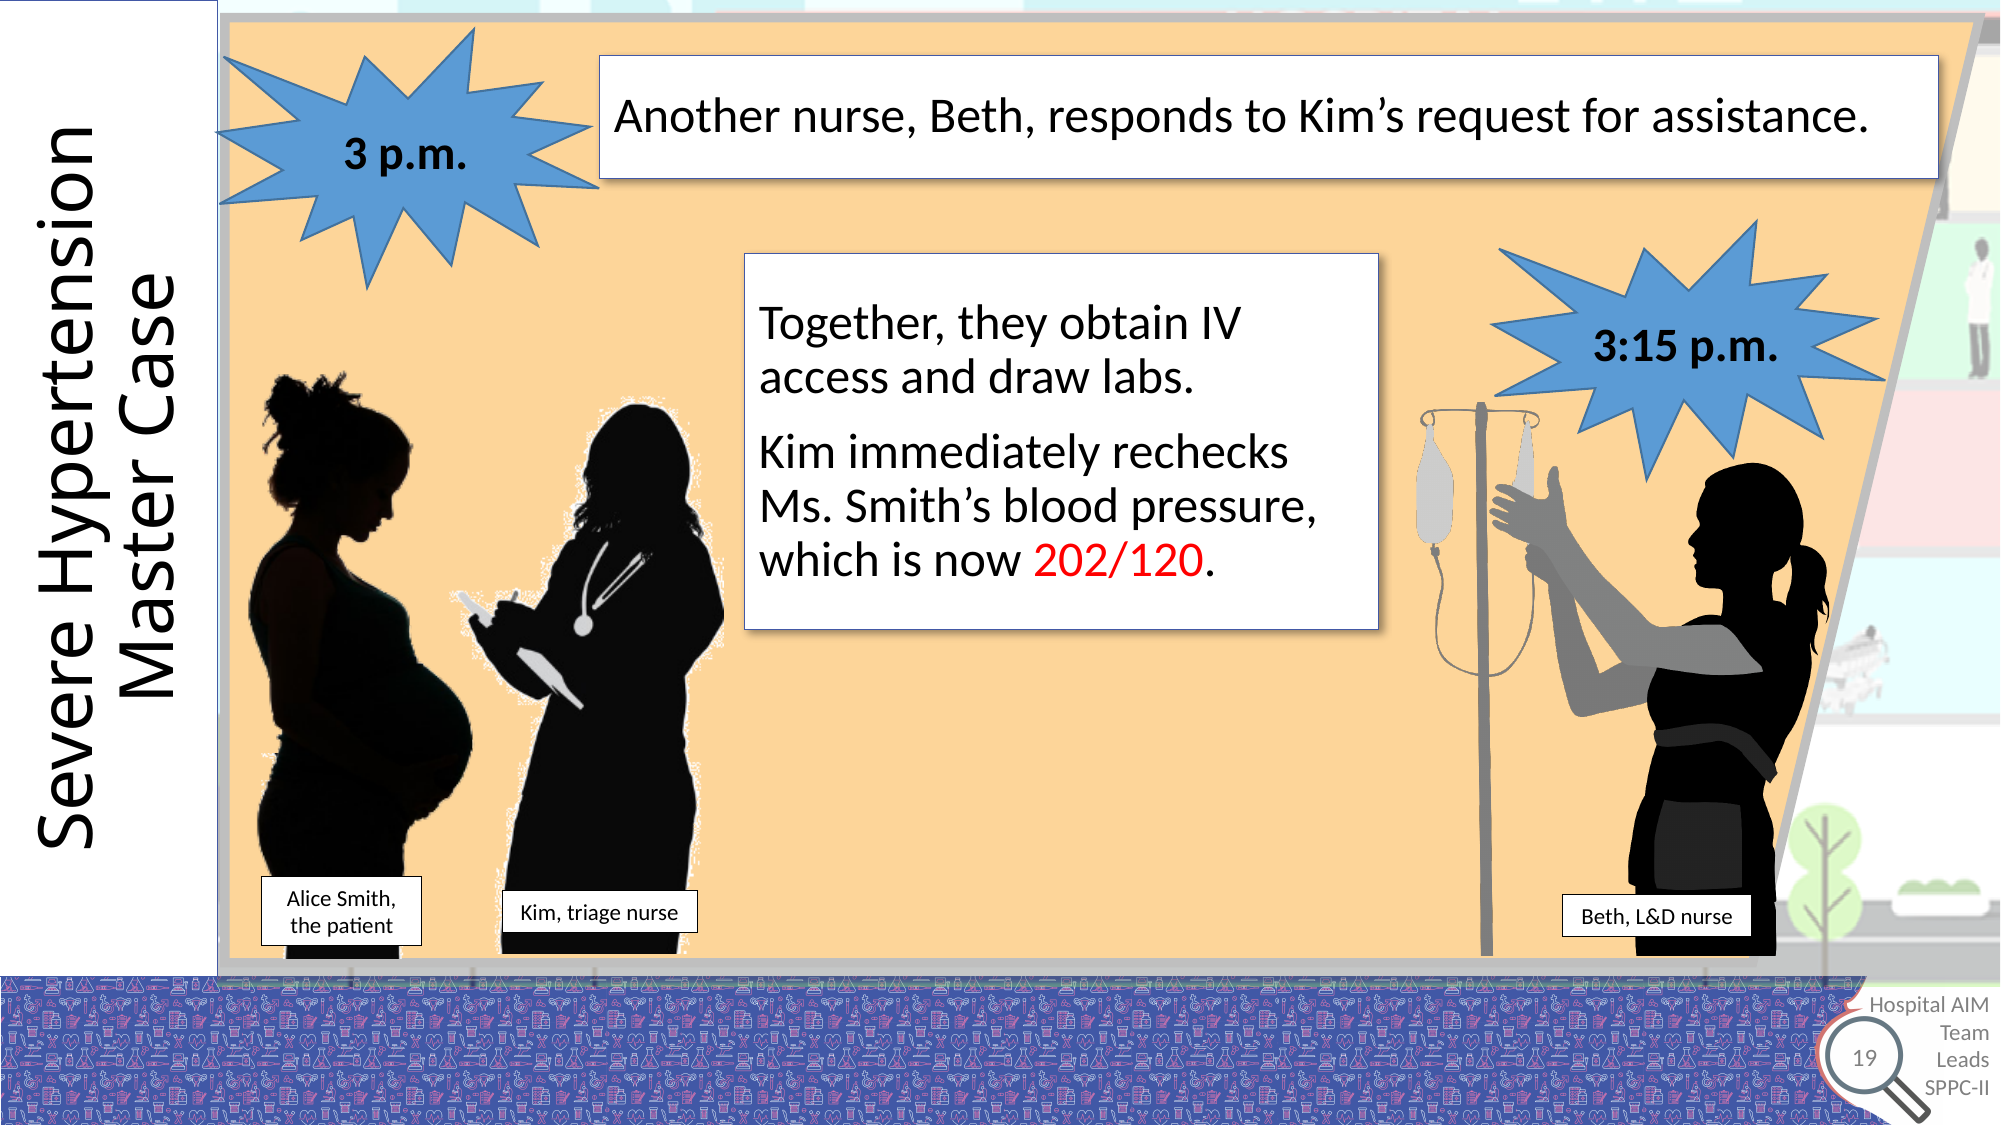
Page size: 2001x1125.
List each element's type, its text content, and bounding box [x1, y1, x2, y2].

text_box [223, 16, 1981, 964]
text_box 3 p.m. [213, 26, 600, 292]
text_box 3:15 p.m. [1489, 218, 1886, 402]
title Severe Hypertension Master Case [0, 0, 218, 977]
picture [0, 976, 1992, 1125]
list Another nurse, Beth, responds to Kim’s request for assistance. [599, 55, 1939, 179]
text_box Together, they obtain IV access and draw labs. Kim immediately rechecks Ms. Smith’s blood pressure, which is now 202/120. [744, 253, 1379, 630]
picture [396, 385, 724, 954]
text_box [172, 340, 495, 993]
slide_number 19 [1829, 1026, 1900, 1087]
picture [1416, 402, 1830, 956]
